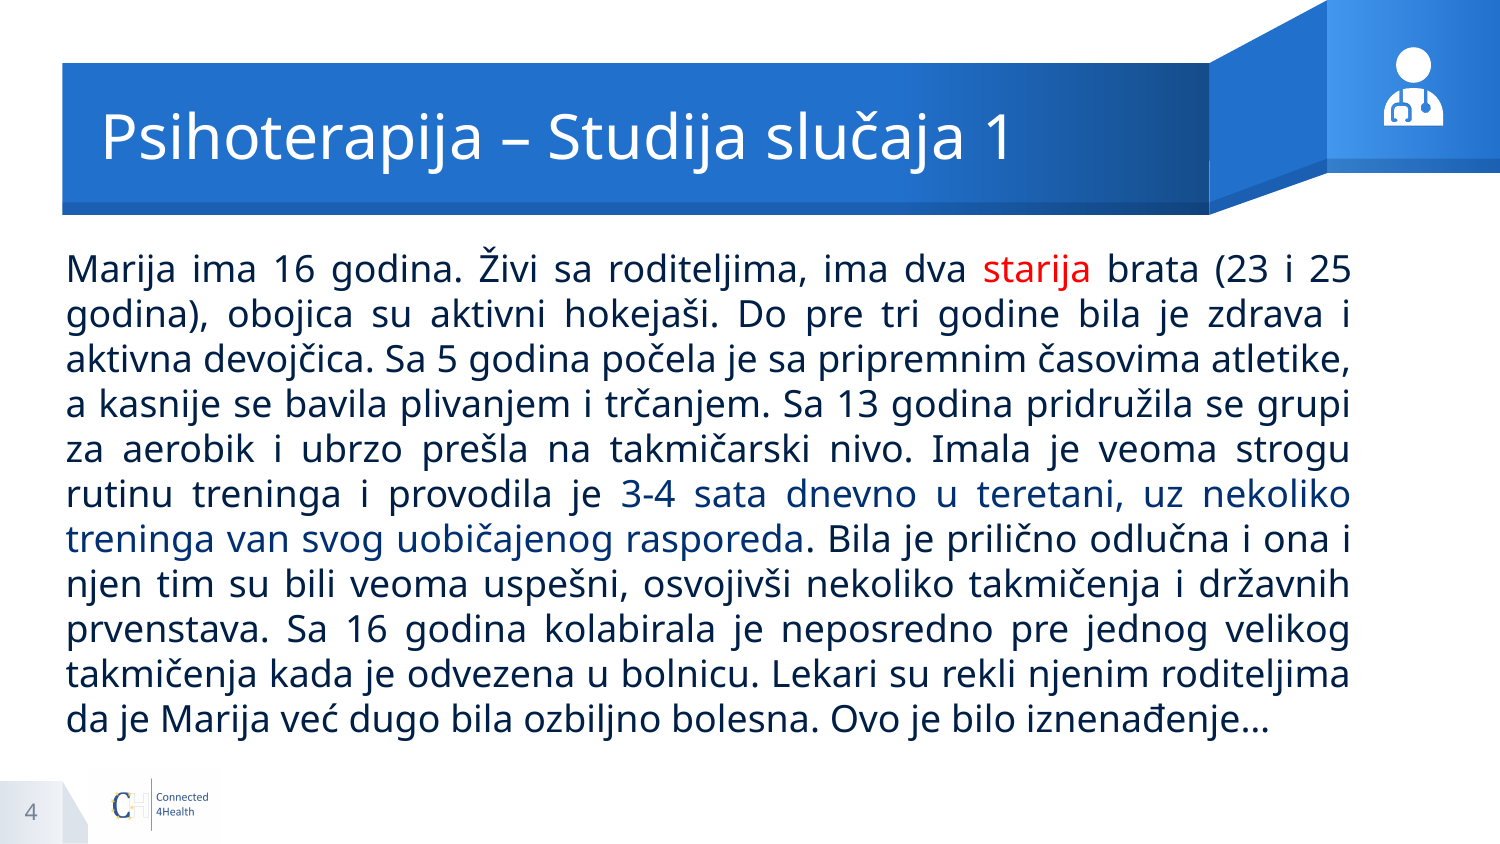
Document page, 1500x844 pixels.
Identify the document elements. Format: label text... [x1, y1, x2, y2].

list Marija ima 16 godina. Živi sa roditeljima, ima dva starija brata (23 i 25 godina), obojica su aktivni hokejaši. Do pre tri godine bila je zdrava i aktivna devojčica. Sa 5 godina počela je sa pripremnim časovima atletike, a kasnije se bavila plivanjem i trčanjem. Sa 13 godina pridružila se grupi za aerobik i ubrzo prešla na takmičarski nivo. Imala je veoma strogu rutinu treninga i provodila je 3-4 sata dnevno u teretani, uz nekoliko treninga van svog uobičajenog rasporeda. Bila je prilično odlučna i ona i njen tim su bili veoma uspešni, osvojivši nekoliko takmičenja i državnih prvenstava. Sa 16 godina kolabirala je neposredno pre jednog velikog takmičenja kada je odvezena u bolnicu. Lekari su rekli njenim roditeljima da je Marija već dugo bila ozbiljno bolesna. Ovo je bilo iznenađenje… [53, 244, 1353, 709]
slide_number 4 [0, 781, 63, 844]
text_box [1383, 47, 1444, 126]
title Psihoterapija – Studija slučaja 1 [100, 64, 1210, 215]
picture [88, 769, 220, 844]
